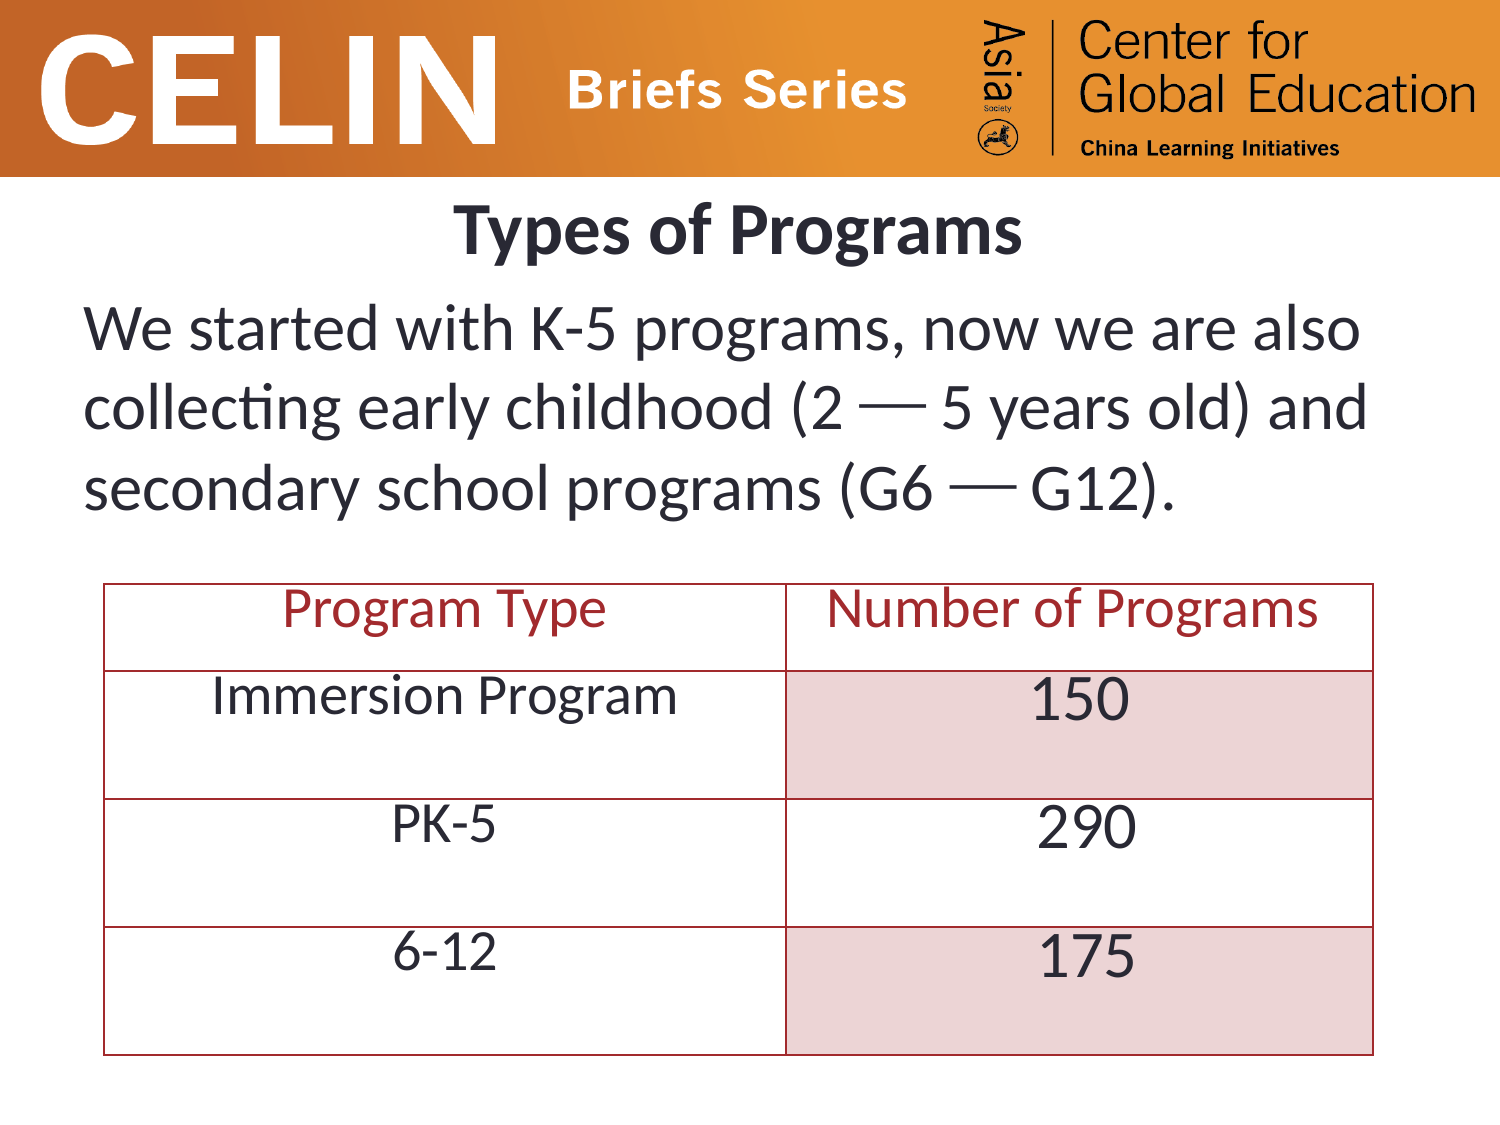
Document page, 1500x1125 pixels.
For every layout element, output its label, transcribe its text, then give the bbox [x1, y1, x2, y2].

table_cell 150 [787, 672, 1372, 798]
table_cell 6-12 [105, 928, 785, 1054]
table_cell 290 [787, 800, 1372, 926]
table_cell Immersion Program [105, 672, 785, 798]
table_cell PK-5 [105, 800, 785, 926]
table_header Program Type [105, 585, 785, 670]
table_header Number of Programs [787, 585, 1372, 670]
list Types of Programs We started with K-5 programs, now we are also collecting early childhood (2 ⎯ 5 years old) and secondary school programs (G6 ⎯ G12). [68, 185, 1409, 923]
picture [0, 0, 1500, 177]
table_cell 175 [787, 928, 1372, 1054]
